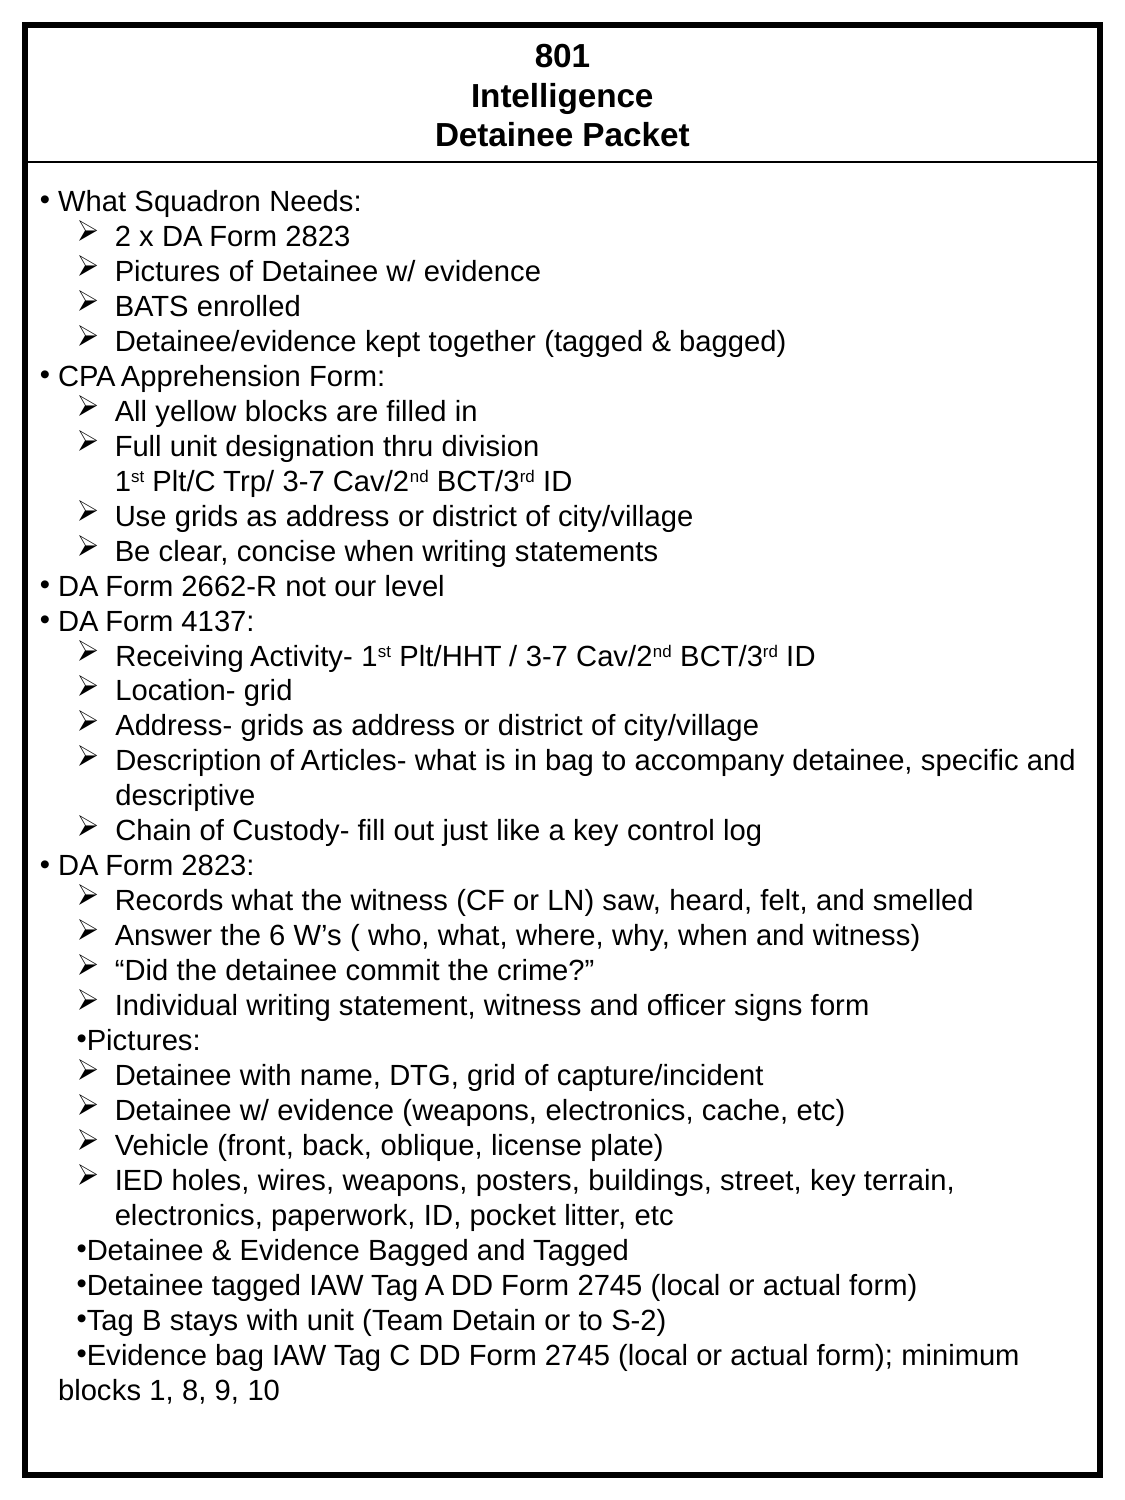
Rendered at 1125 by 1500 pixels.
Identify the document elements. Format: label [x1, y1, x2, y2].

text_box [24, 24, 1100, 1475]
